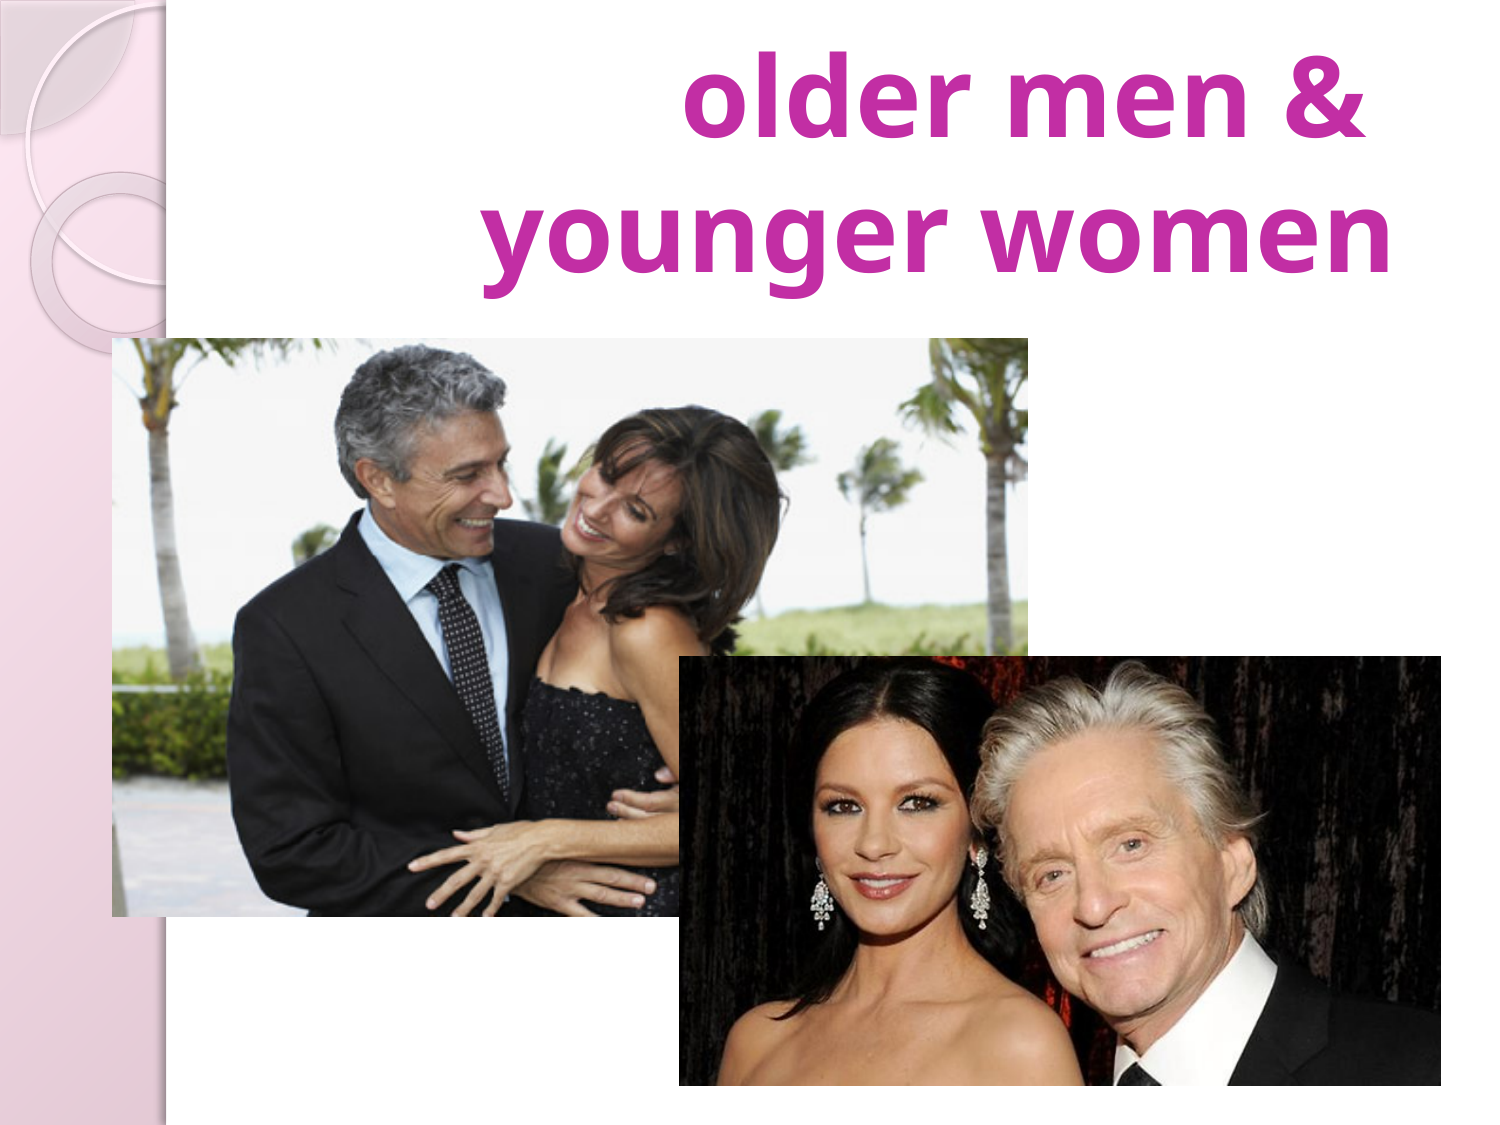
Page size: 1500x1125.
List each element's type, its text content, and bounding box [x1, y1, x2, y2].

picture [111, 337, 1442, 1087]
title older men & younger women [183, 66, 1412, 254]
